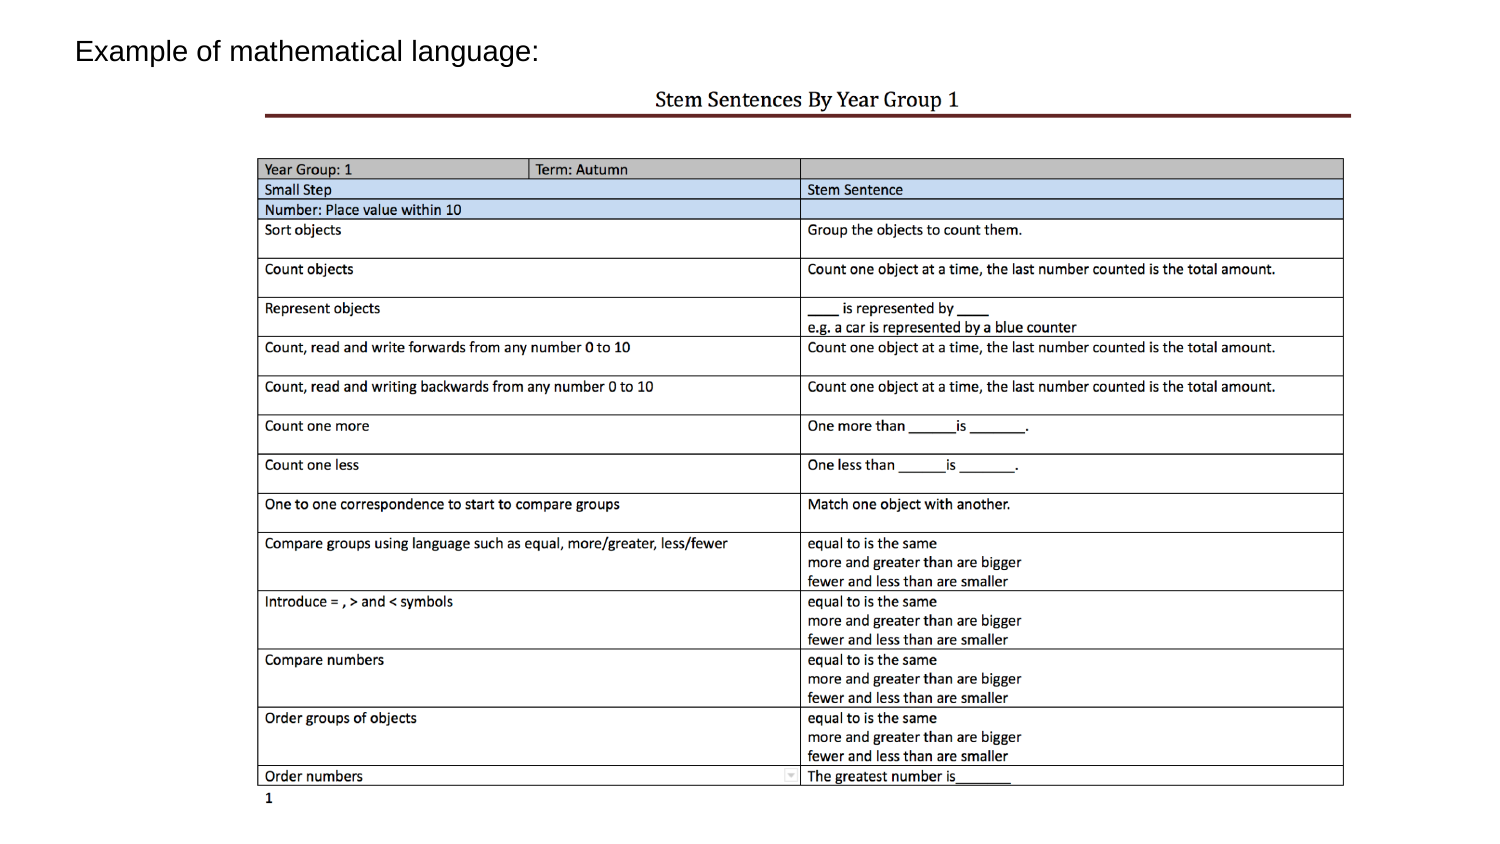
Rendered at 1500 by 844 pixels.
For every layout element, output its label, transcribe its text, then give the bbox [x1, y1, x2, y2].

picture [237, 69, 1367, 813]
text_box Example of mathematical language: [59, 17, 589, 83]
